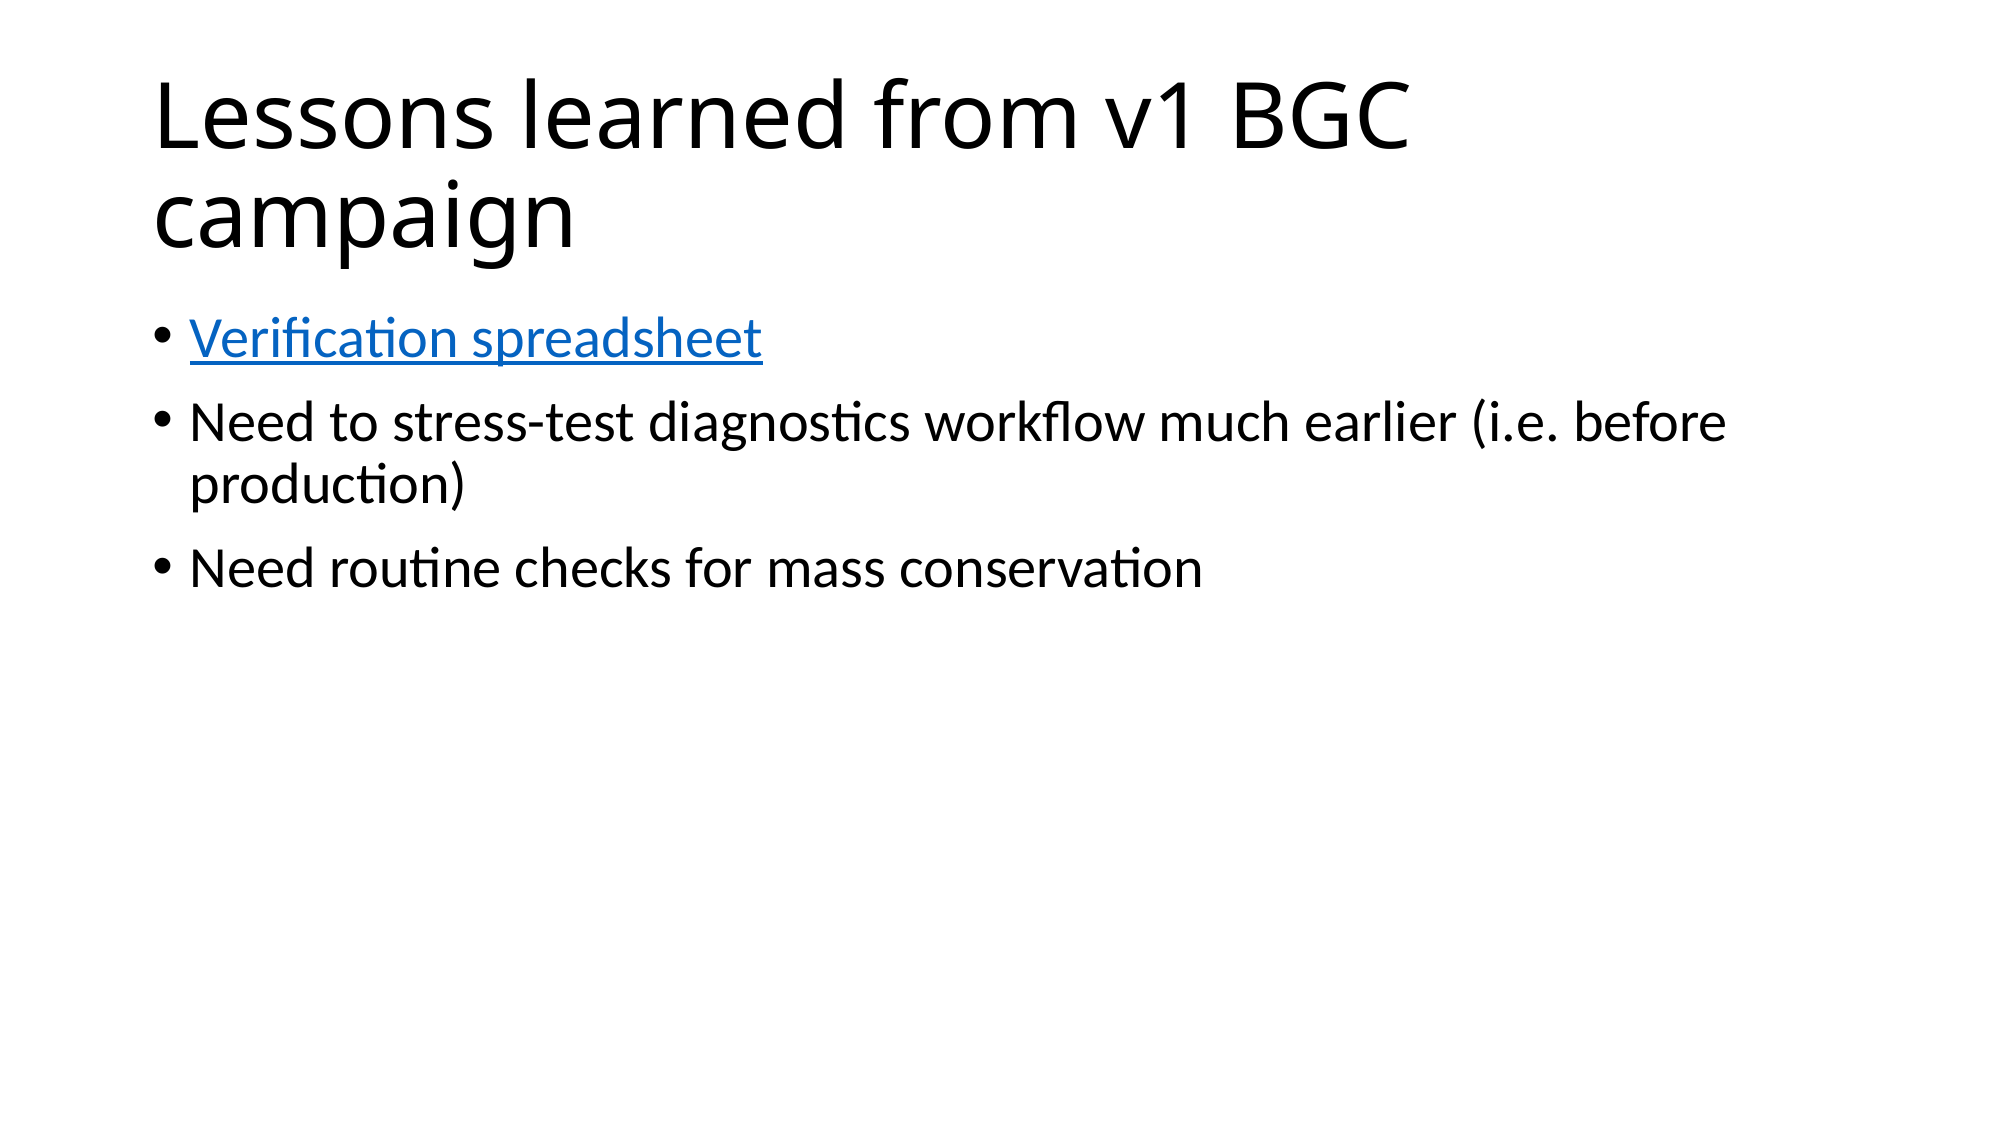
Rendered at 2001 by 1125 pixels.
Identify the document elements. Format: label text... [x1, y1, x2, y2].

list Verification spreadsheet Need to stress-test diagnostics workflow much earlier (i.e. before production) Need routine checks for mass conservation [137, 299, 1863, 1014]
title Lessons learned from v1 BGC campaign [137, 59, 1863, 278]
